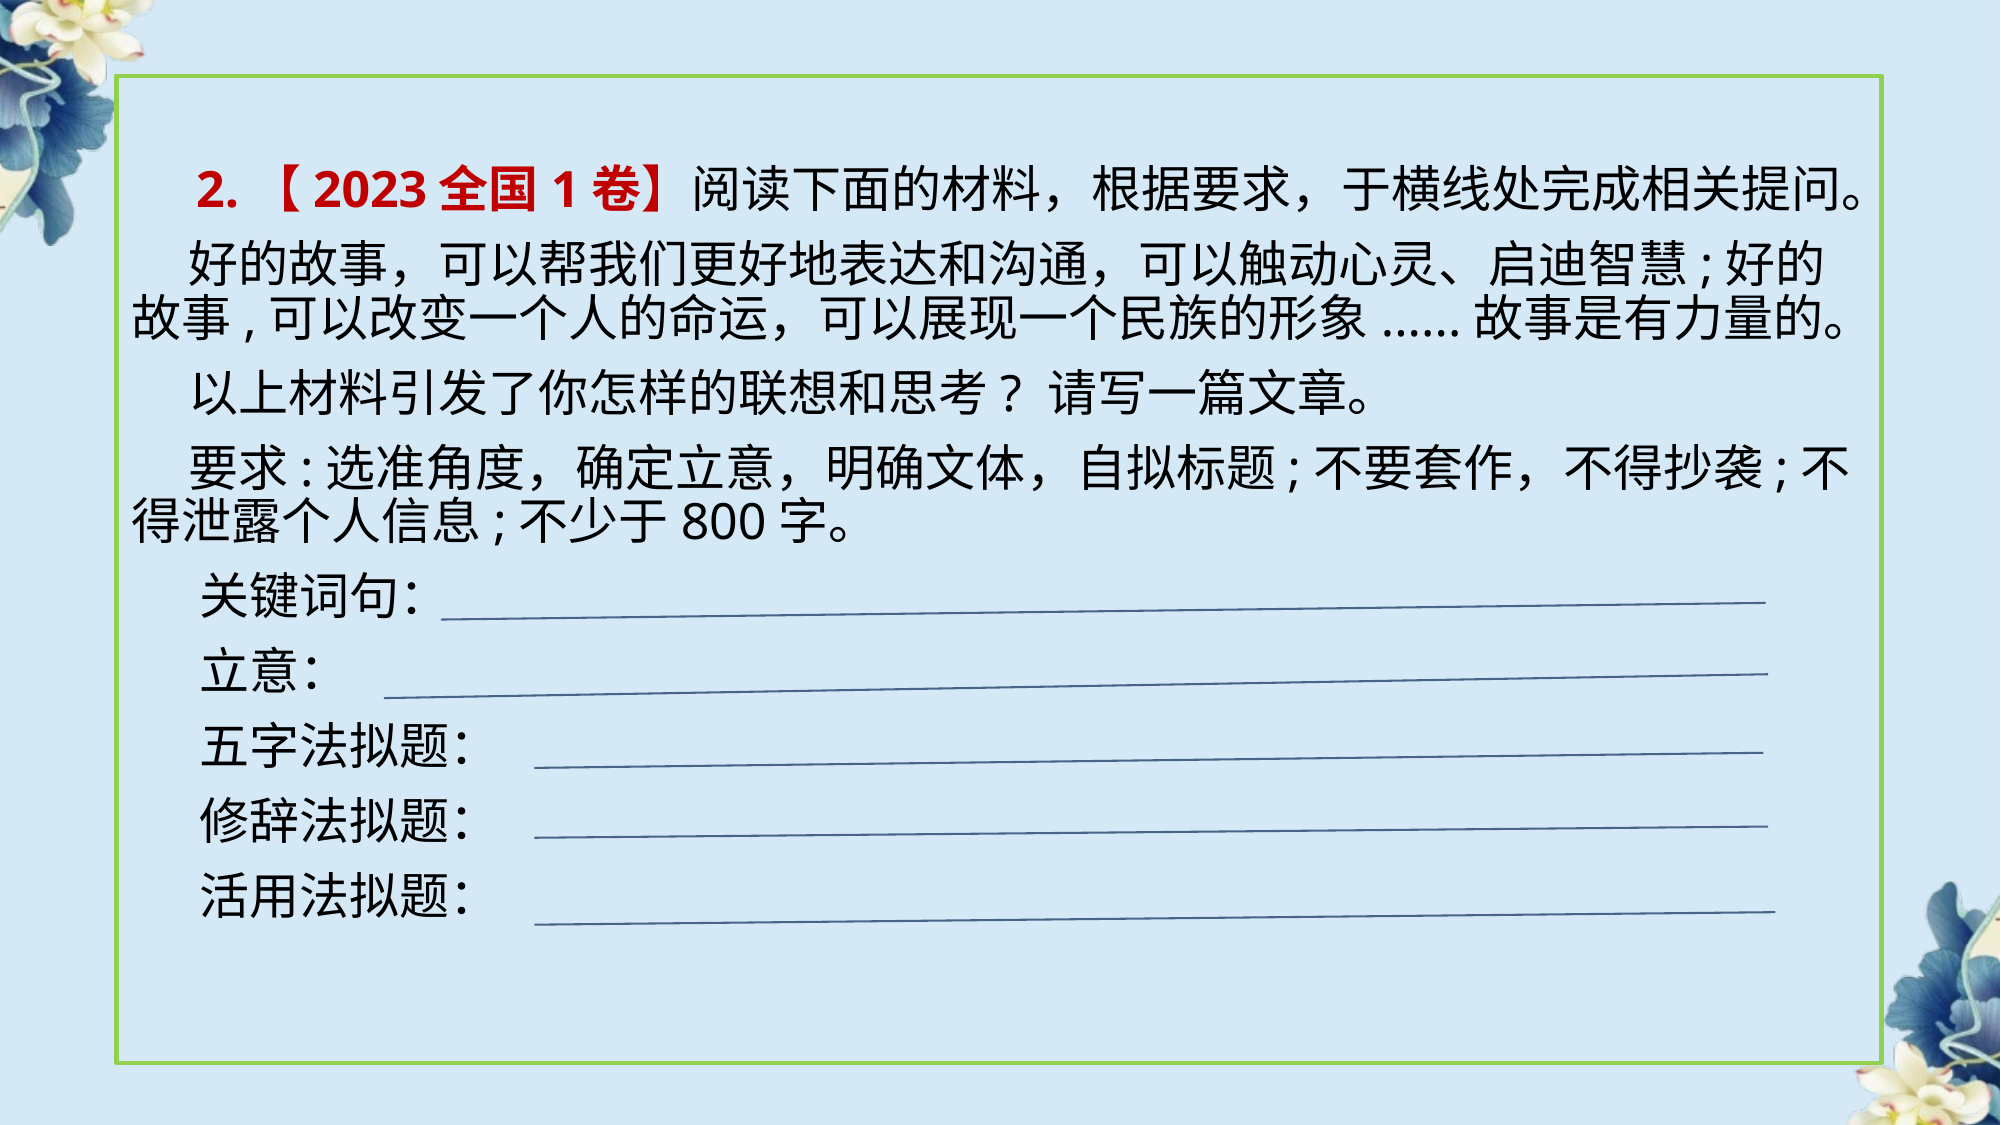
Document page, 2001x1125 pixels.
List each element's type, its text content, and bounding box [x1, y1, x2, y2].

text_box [534, 826, 1769, 838]
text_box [383, 674, 1769, 699]
picture [0, 0, 155, 246]
picture [1845, 880, 2000, 1125]
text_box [440, 602, 1766, 620]
text_box 2.【2023全国1卷】阅读下面的材料，根据要求，于横线处完成相关提问。 好的故事，可以帮我们更好地表达和沟通，可以触动心灵、启迪智慧;好的故事,可以改变一个人的命运，可以展现一个民族的形象......故事是有力量的。 以上材料引发了你怎样的联想和思考? 请写一篇文章。 要求:选准角度，确定立意，明确文体，自拟标题;不要套作，不得抄袭;不得泄露个人信息;不少于800字。 关键词句： 立意： 五字法拟题： 修辞法拟题： 活用法拟题： [116, 76, 1882, 1064]
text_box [534, 752, 1764, 768]
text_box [534, 912, 1776, 925]
